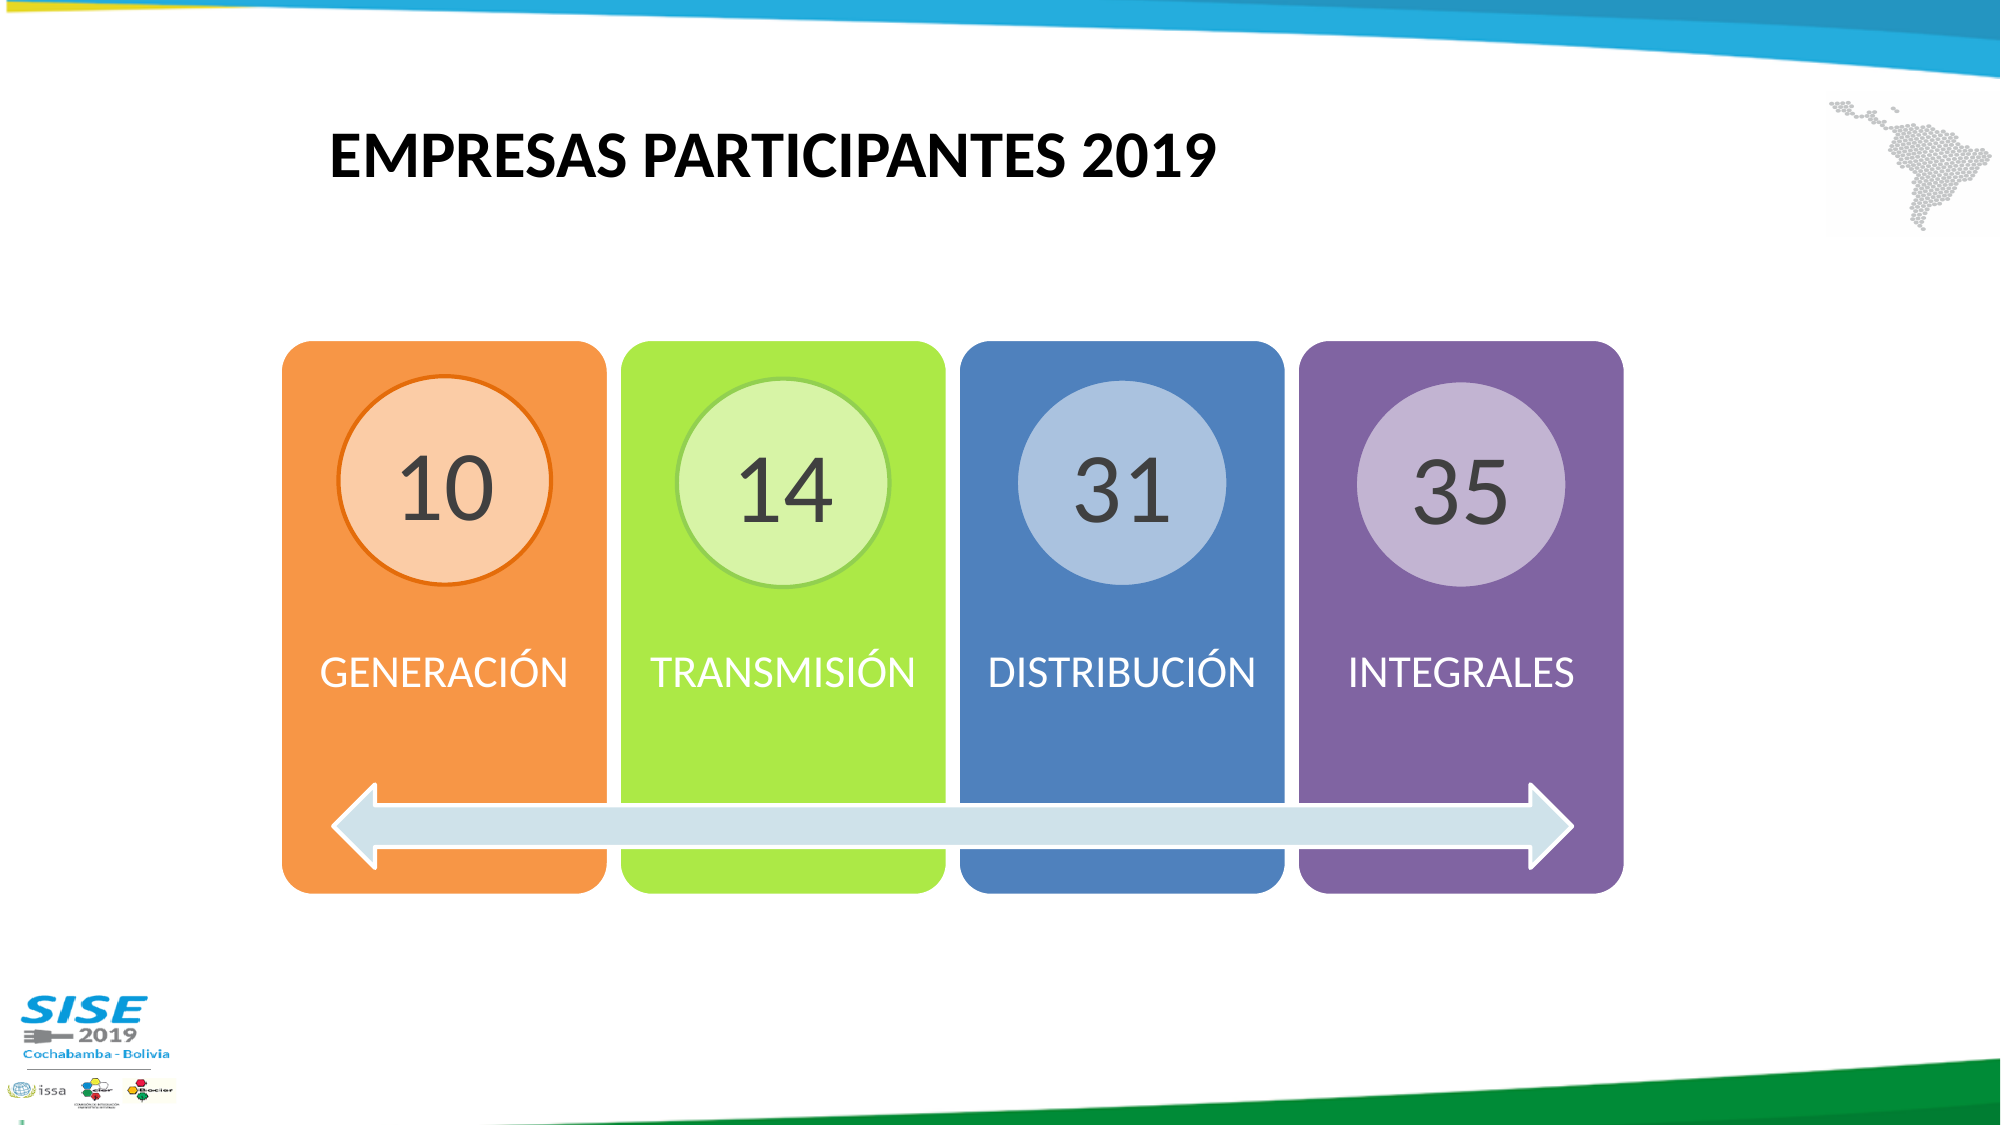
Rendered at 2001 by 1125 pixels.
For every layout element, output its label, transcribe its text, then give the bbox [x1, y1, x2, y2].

picture [5, 987, 182, 1120]
picture [1826, 91, 2000, 237]
text_box EMPRESAS PARTICIPANTES 2019 [314, 78, 1665, 225]
picture [0, 0, 2000, 79]
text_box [279, 338, 1626, 897]
